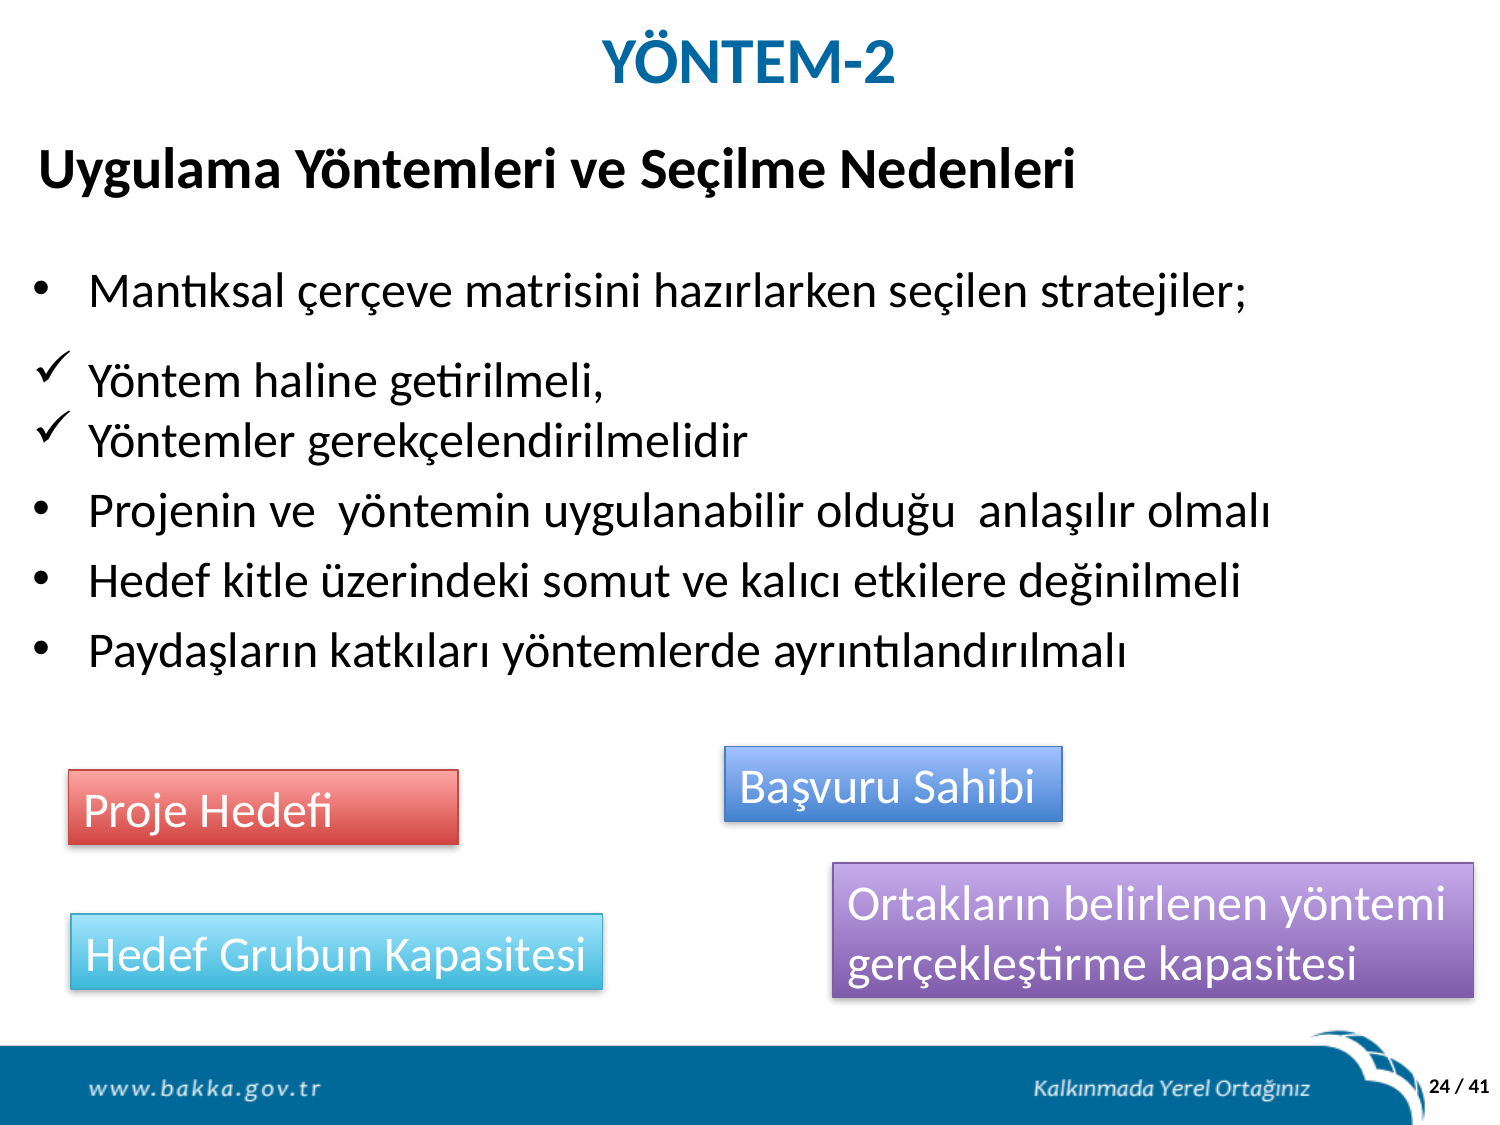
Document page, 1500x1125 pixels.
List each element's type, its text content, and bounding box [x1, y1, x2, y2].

text_box Proje Hedefi [68, 769, 459, 845]
title YÖNTEM-2 [75, 10, 1425, 105]
text_box Başvuru Sahibi [724, 746, 1063, 822]
text_box Uygulama Yöntemleri ve Seçilme Nedenleri [24, 122, 1120, 207]
text_box Ortakların belirlenen yöntemi gerçekleştirme kapasitesi [832, 862, 1474, 998]
text_box Hedef Grubun Kapasitesi [70, 913, 603, 990]
text_box Mantıksal çerçeve matrisini hazırlarken seçilen stratejiler; Yöntem haline getirilmeli, Yöntemler gerekçelendirilmelidir Projenin ve yöntemin uygulanabilir olduğu anlaşılır olmalı Hedef kitle üzerindeki somut ve kalıcı etkilere değinilmeli Paydaşların katkıları yöntemlerde ayrıntılandırılmalı [17, 219, 1412, 749]
